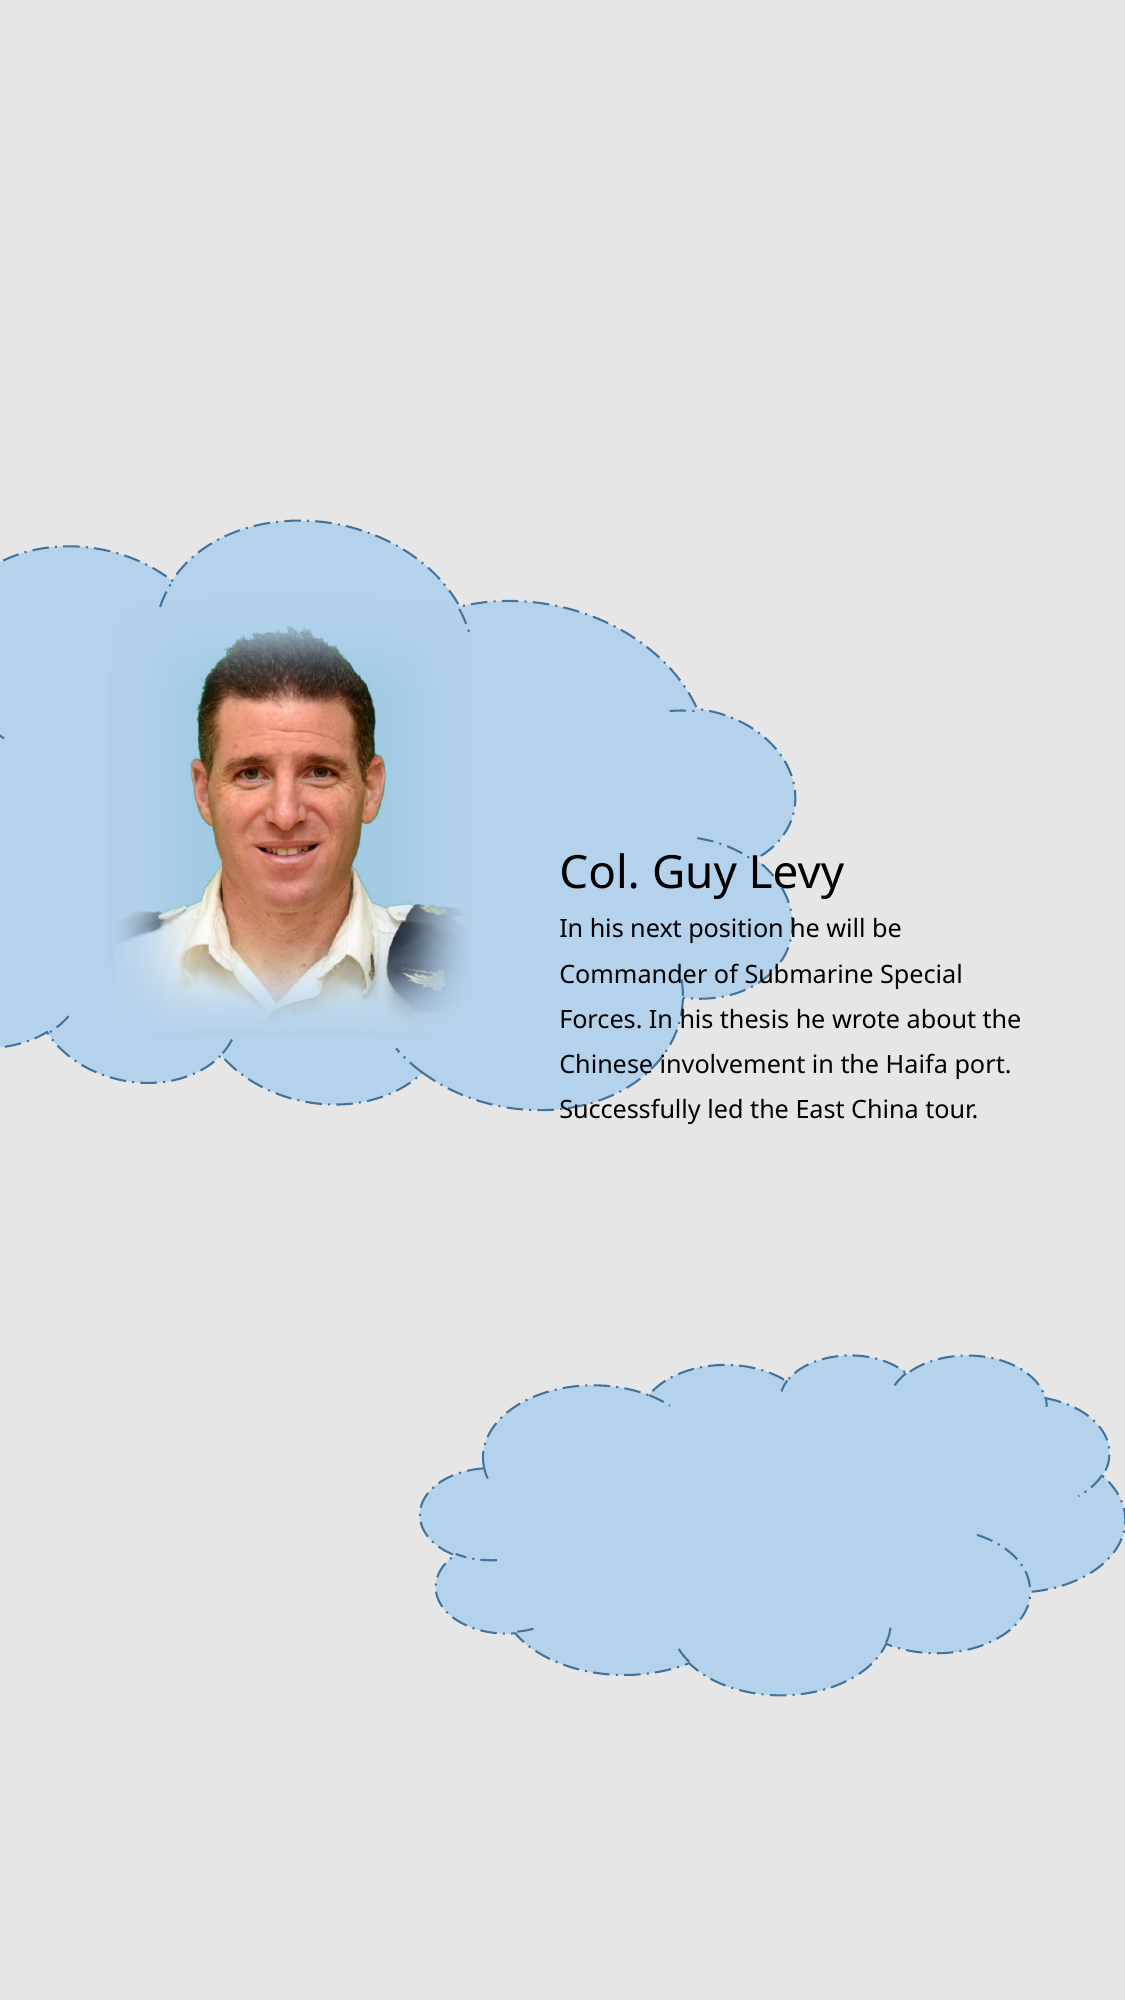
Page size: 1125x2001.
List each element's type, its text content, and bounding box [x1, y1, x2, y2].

text_box [0, 519, 795, 1112]
title Col. Guy Levy In his next position he will be Commander of Submarine Special Forces. In his thesis he wrote about the Chinese involvement in the Haifa port. Successfully led the East China tour. [544, 788, 1047, 1182]
text_box [418, 1354, 1125, 1697]
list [104, 592, 479, 1043]
